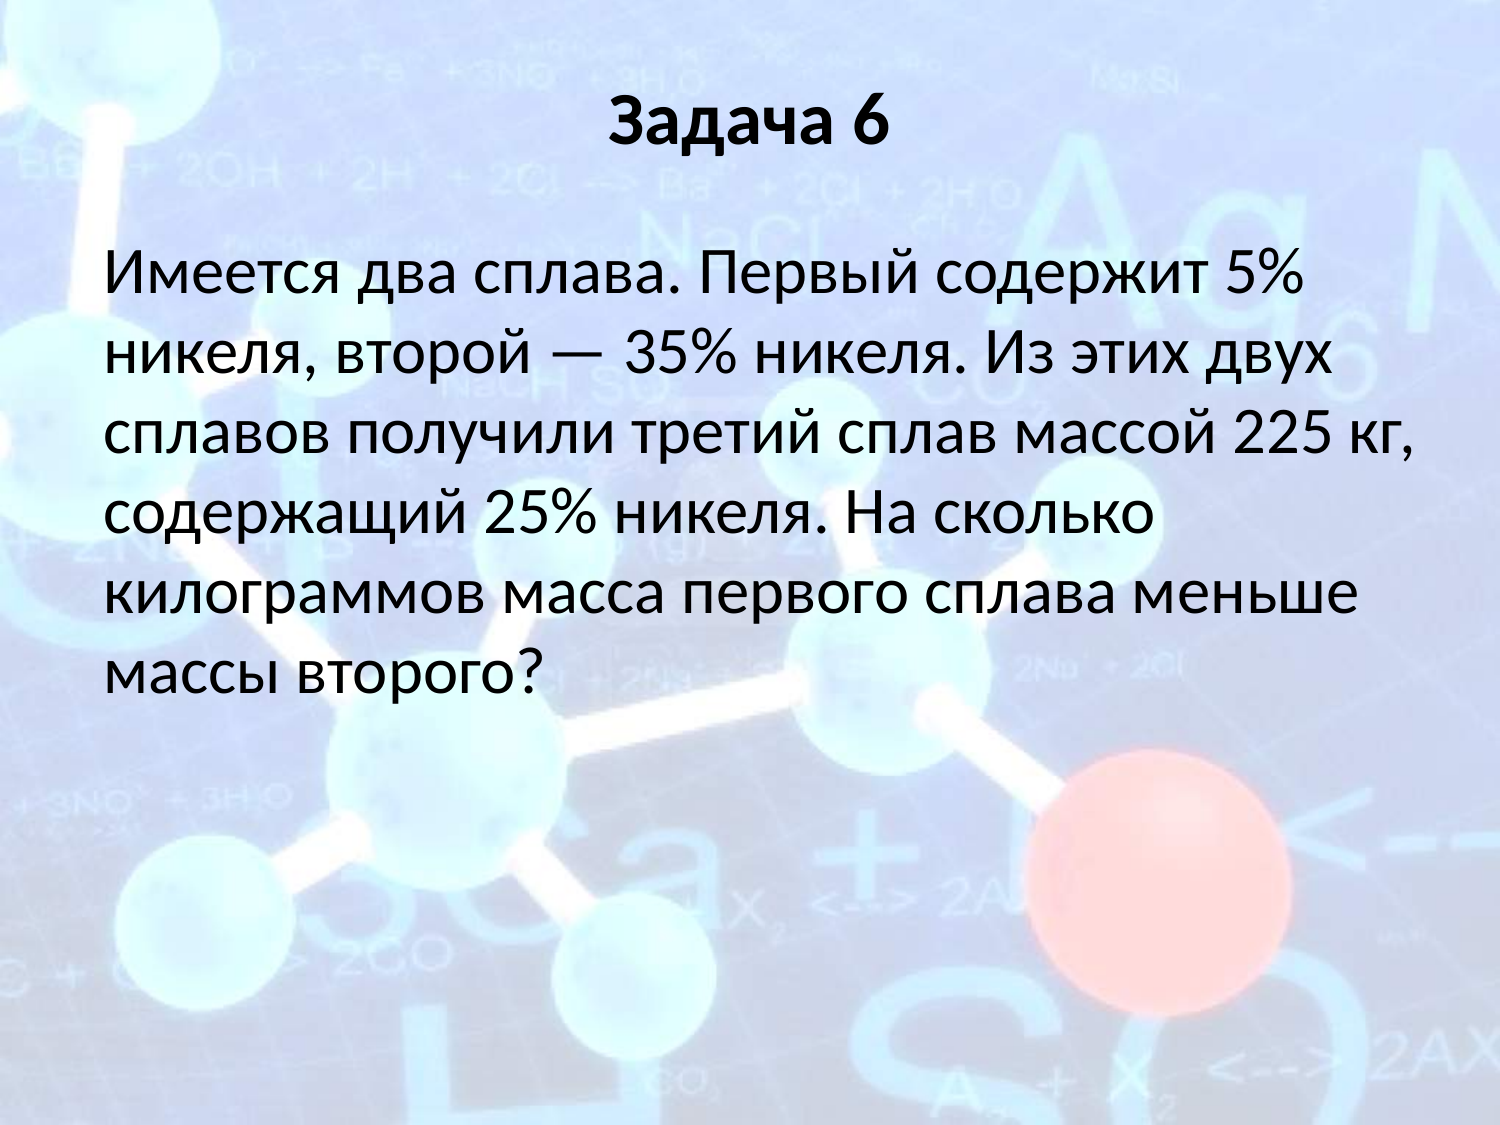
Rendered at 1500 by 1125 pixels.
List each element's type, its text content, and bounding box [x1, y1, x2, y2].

picture [0, 0, 1500, 1125]
title Задача 6 [75, 45, 1425, 185]
text_box Имеется два сплава. Первый содержит 5% никеля, второй — 35% никеля. Из этих двух сплавов получили третий сплав массой 225 кг, содержащий 25% никеля. На сколько килограммов масса первого сплава меньше массы второго? [88, 219, 1436, 715]
